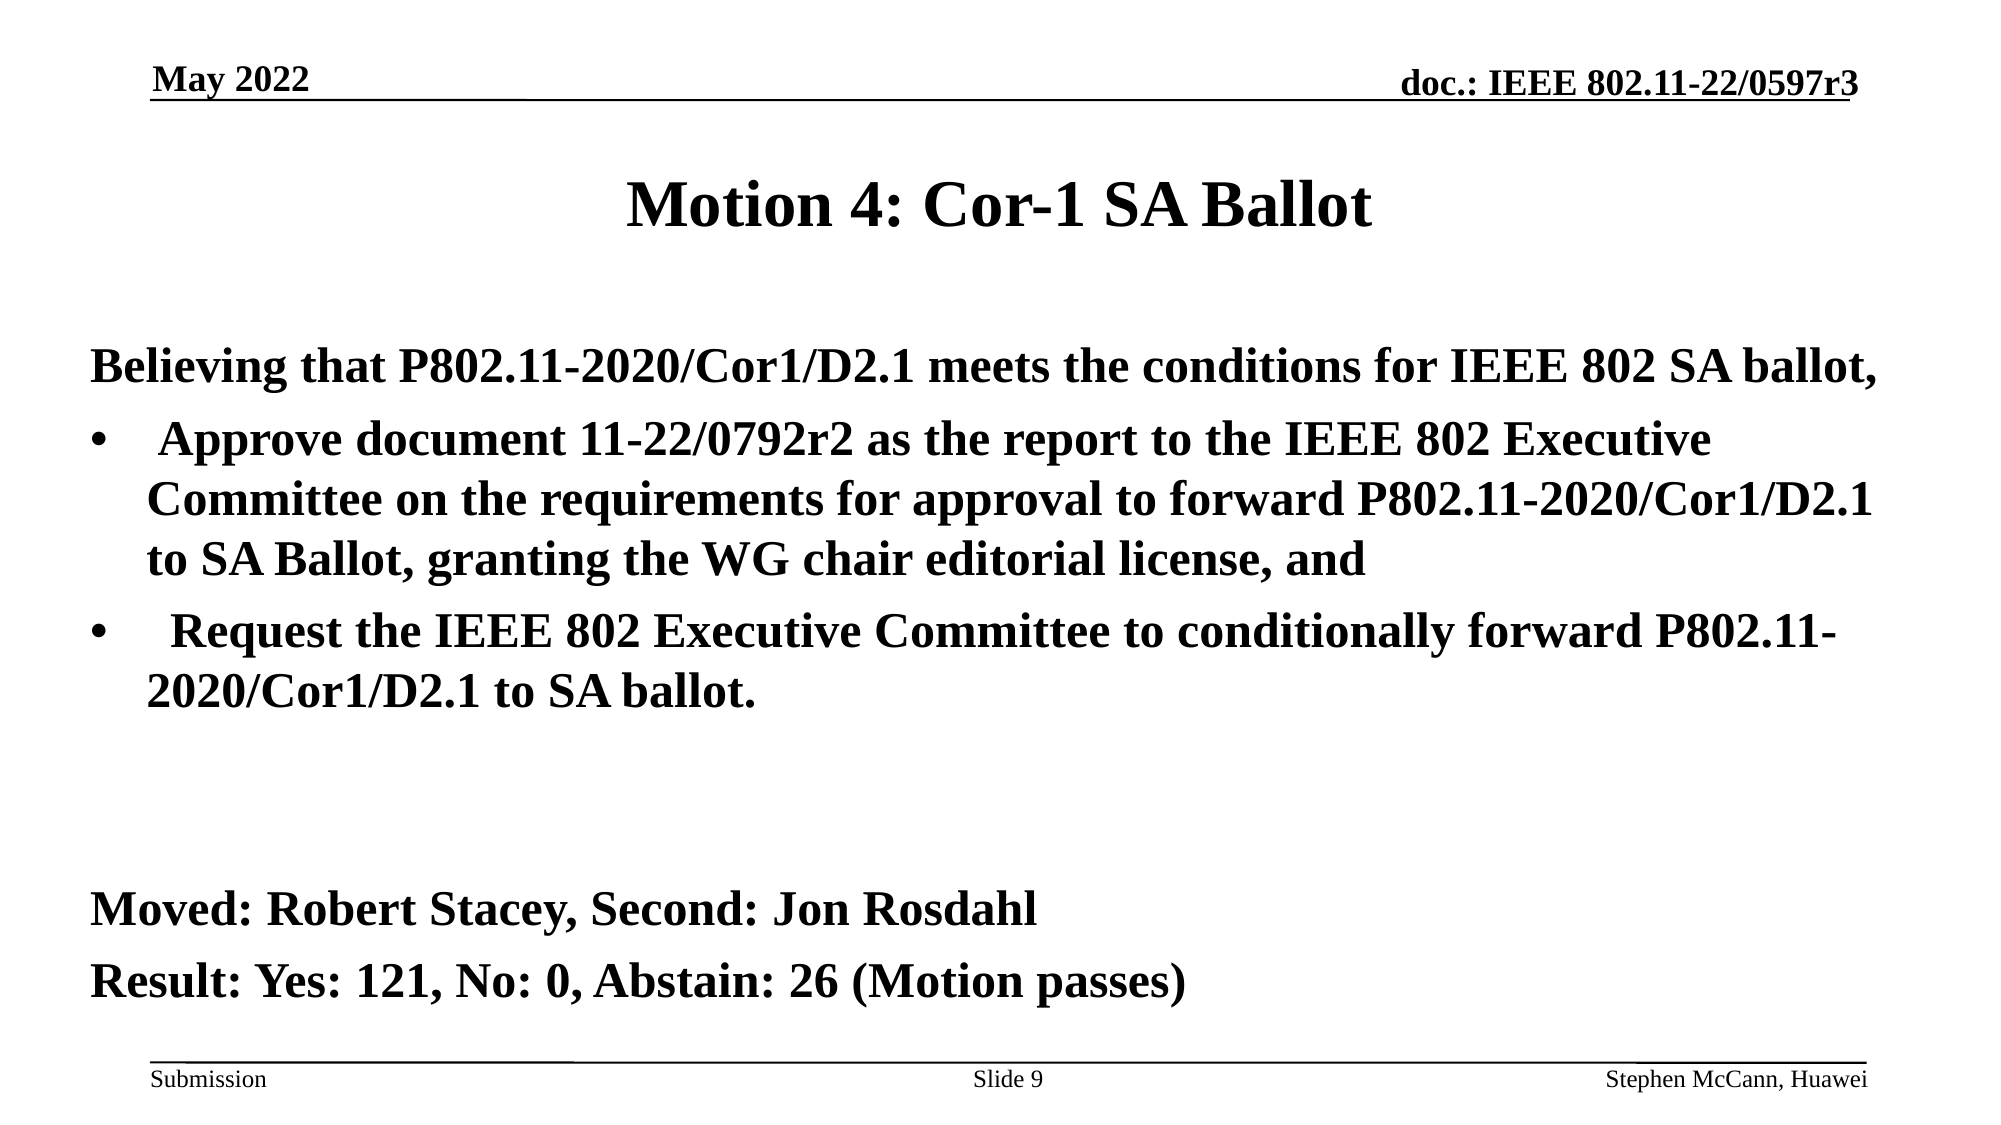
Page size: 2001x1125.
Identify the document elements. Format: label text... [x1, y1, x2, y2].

footer Stephen McCann, Huawei [1171, 1061, 1869, 1093]
list Believing that P802.11-2020/Cor1/D2.1 meets the conditions for IEEE 802 SA ballot, • Approve document 11-22/0792r2 as the report to the IEEE 802 Executive Committee on the requirements for approval to forward P802.11-2020/Cor1/D2.1 to SA Ballot, granting the WG chair editorial license, and • Request the IEEE 802 Executive Committee to conditionally forward P802.11-2020/Cor1/D2.1 to SA ballot. Moved: Robert Stacey, Second: Jon Rosdahl Result: Yes: 121, No: 0, Abstain: 26 (Motion passes) [74, 324, 1938, 1063]
title Motion 4: Cor-1 SA Ballot [149, 112, 1850, 288]
slide_number Slide 9 [950, 1061, 1067, 1123]
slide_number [152, 54, 563, 100]
